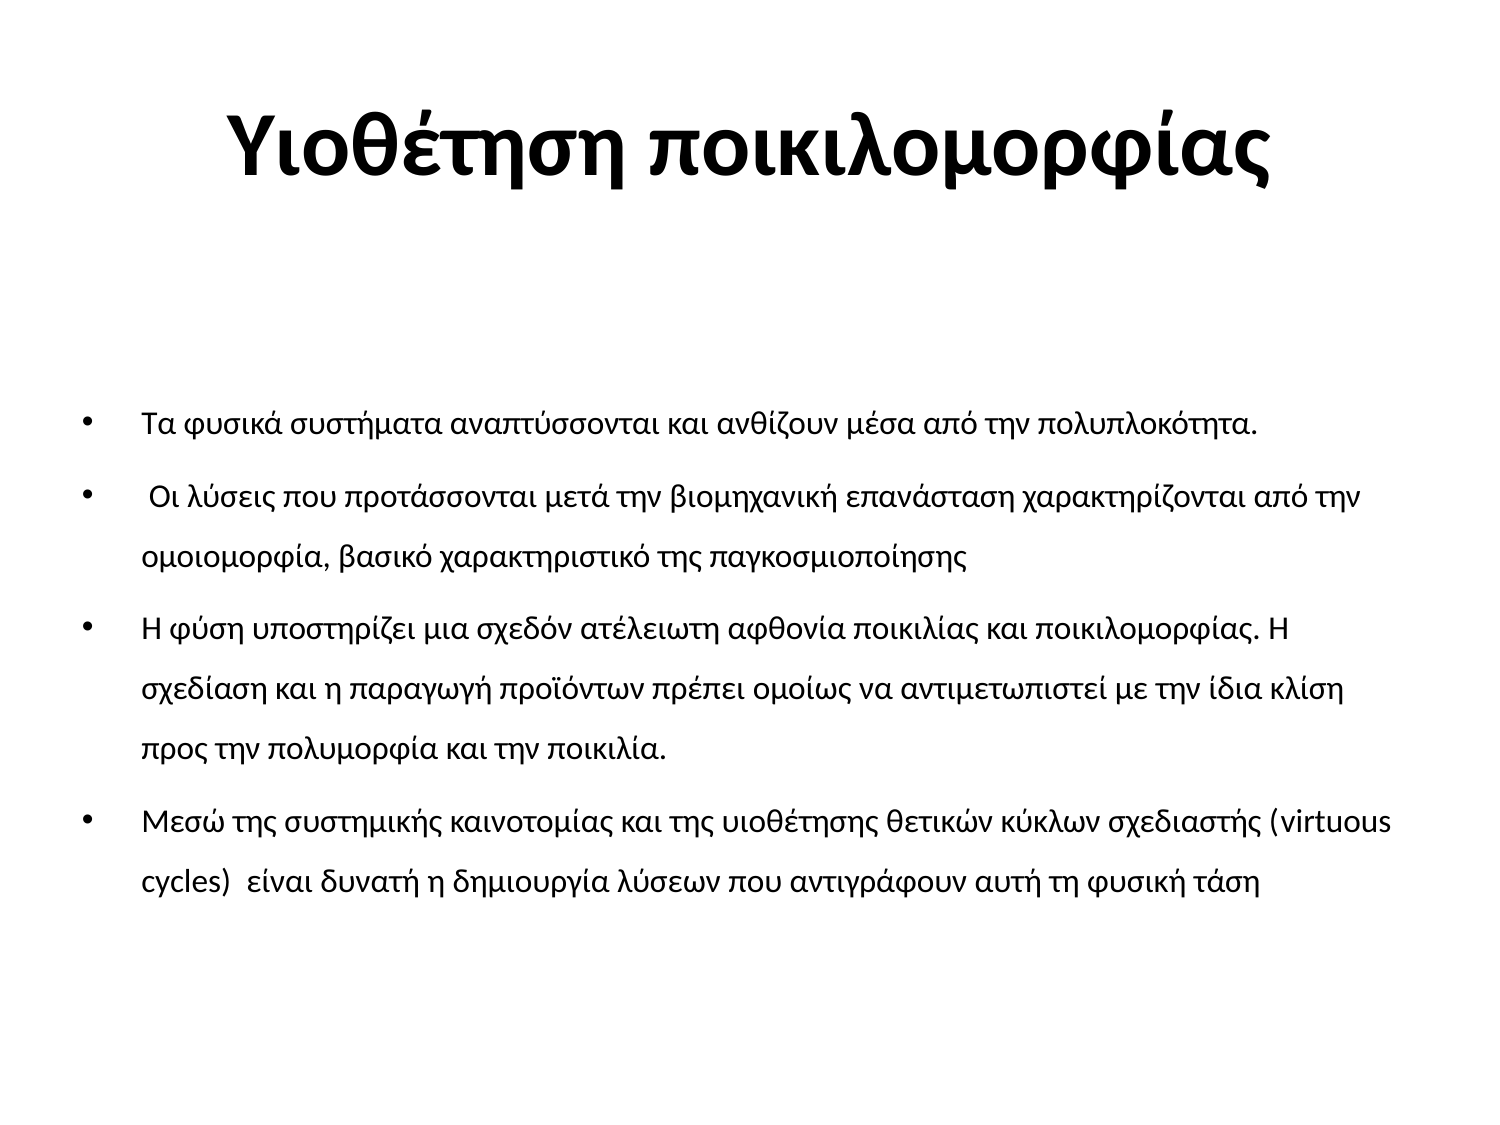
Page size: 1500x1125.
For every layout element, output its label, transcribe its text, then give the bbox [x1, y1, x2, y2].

title Υιοθέτηση ποικιλομορφίας [74, 44, 1426, 233]
list Τα φυσικά συστήματα αναπτύσσονται και ανθίζουν μέσα από την πολυπλοκότητα. Οι λύσεις που προτάσσονται μετά την βιομηχανική επανάσταση χαρακτηρίζονται από την ομοιομορφία, βασικό χαρακτηριστικό της παγκοσμιοποίησης Η φύση υποστηρίζει μια σχεδόν ατέλειωτη αφθονία ποικιλίας και ποικιλομορφίας. Η σχεδίαση και η παραγωγή προϊόντων πρέπει ομοίως να αντιμετωπιστεί με την ίδια κλίση προς την πολυμορφία και την ποικιλία. Μεσώ της συστημικής καινοτομίας και της υιοθέτησης θετικών κύκλων σχεδιαστής (virtuous cycles) είναι δυνατή η δημιουργία λύσεων που αντιγράφουν αυτή τη φυσική τάση [66, 373, 1434, 964]
